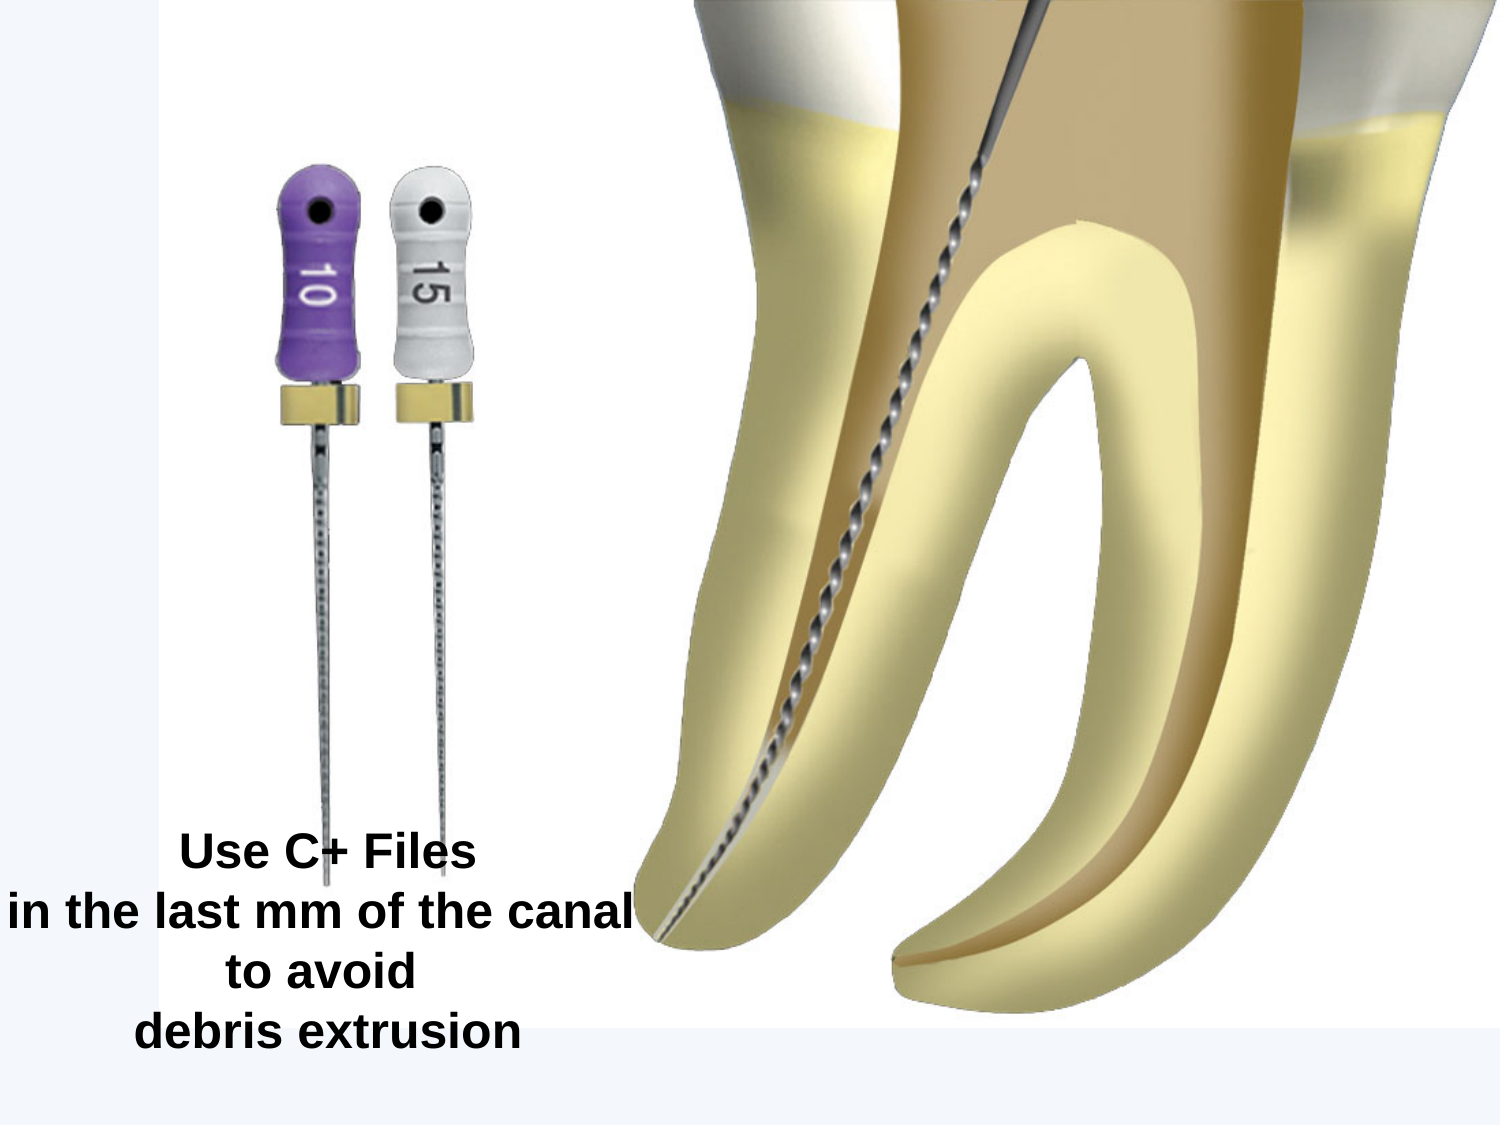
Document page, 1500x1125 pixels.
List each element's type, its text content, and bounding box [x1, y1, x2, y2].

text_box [158, 0, 1500, 1028]
text_box Use C+ Files in the last mm of the canal to avoid debris extrusion [0, 811, 680, 1125]
